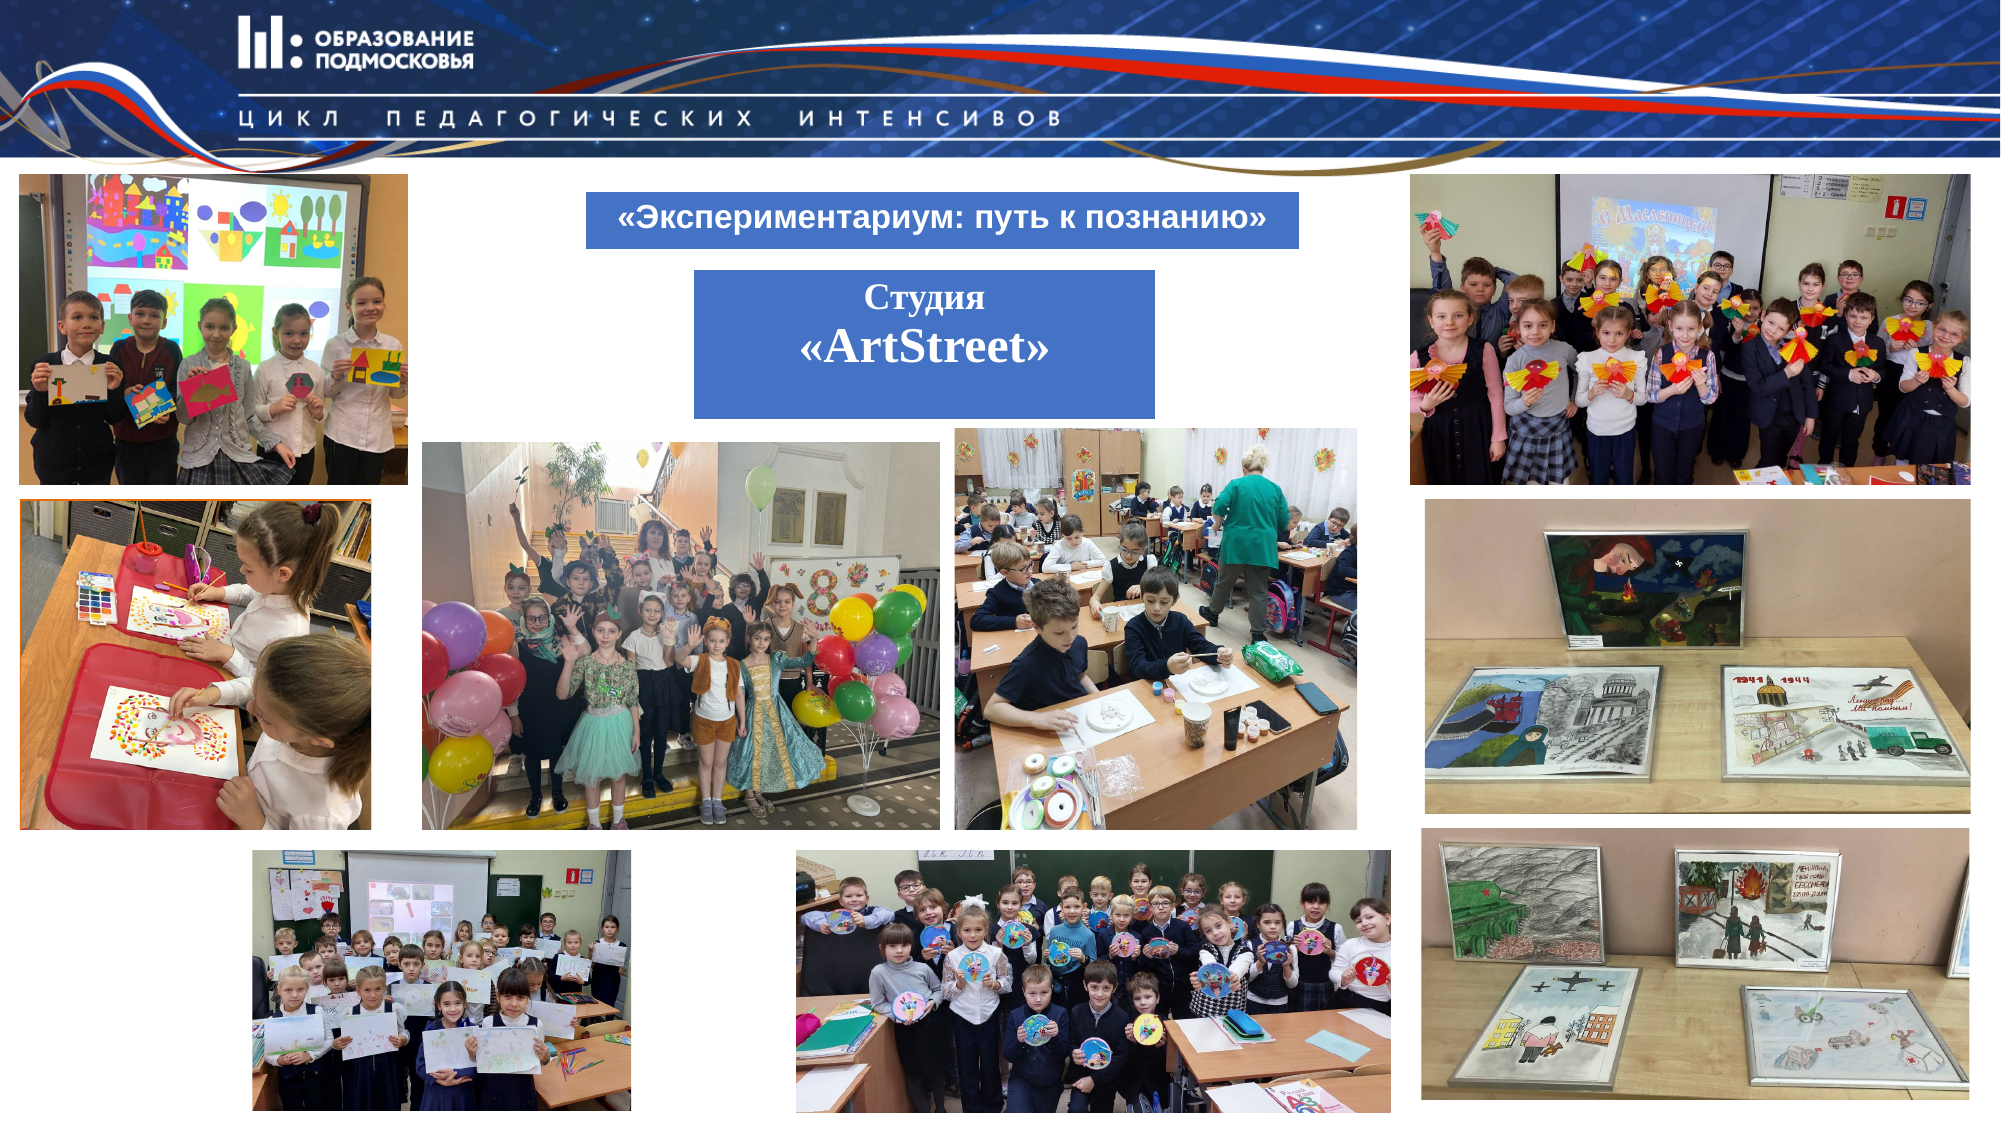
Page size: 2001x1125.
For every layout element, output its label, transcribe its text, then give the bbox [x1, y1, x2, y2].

picture [0, 0, 2001, 1125]
table_header Студия «АrtStreet» [694, 270, 1155, 419]
table_header «Экспериментариум: путь к познанию» [586, 192, 1299, 249]
